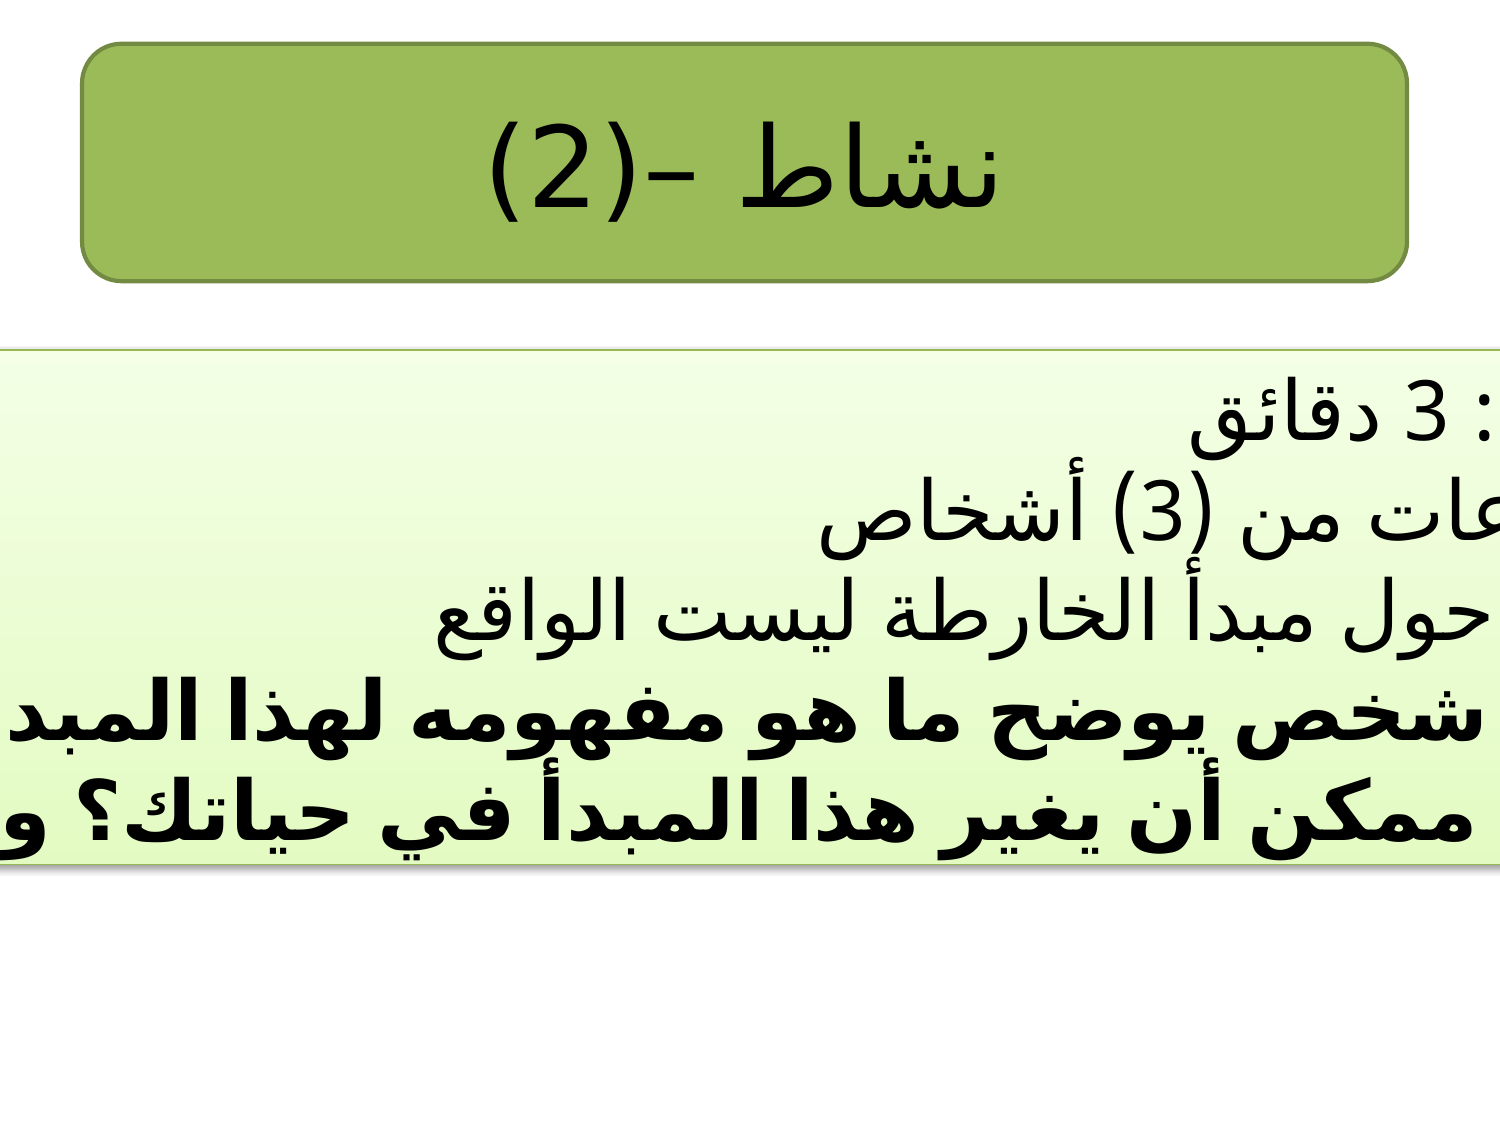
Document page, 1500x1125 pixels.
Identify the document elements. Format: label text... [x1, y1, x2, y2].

text_box نشاط –(2) [79, 41, 1410, 284]
text_box الوقت: 3 دقائق مجموعات من (3) أشخاص نقاش حول مبدأ الخارطة ليست الواقع كل شخص يوضح ما هو مفهومه لهذا المبدأ؟ هل ممكن أن يغير هذا المبدأ في حياتك؟ وكيف؟ [0, 349, 1500, 865]
